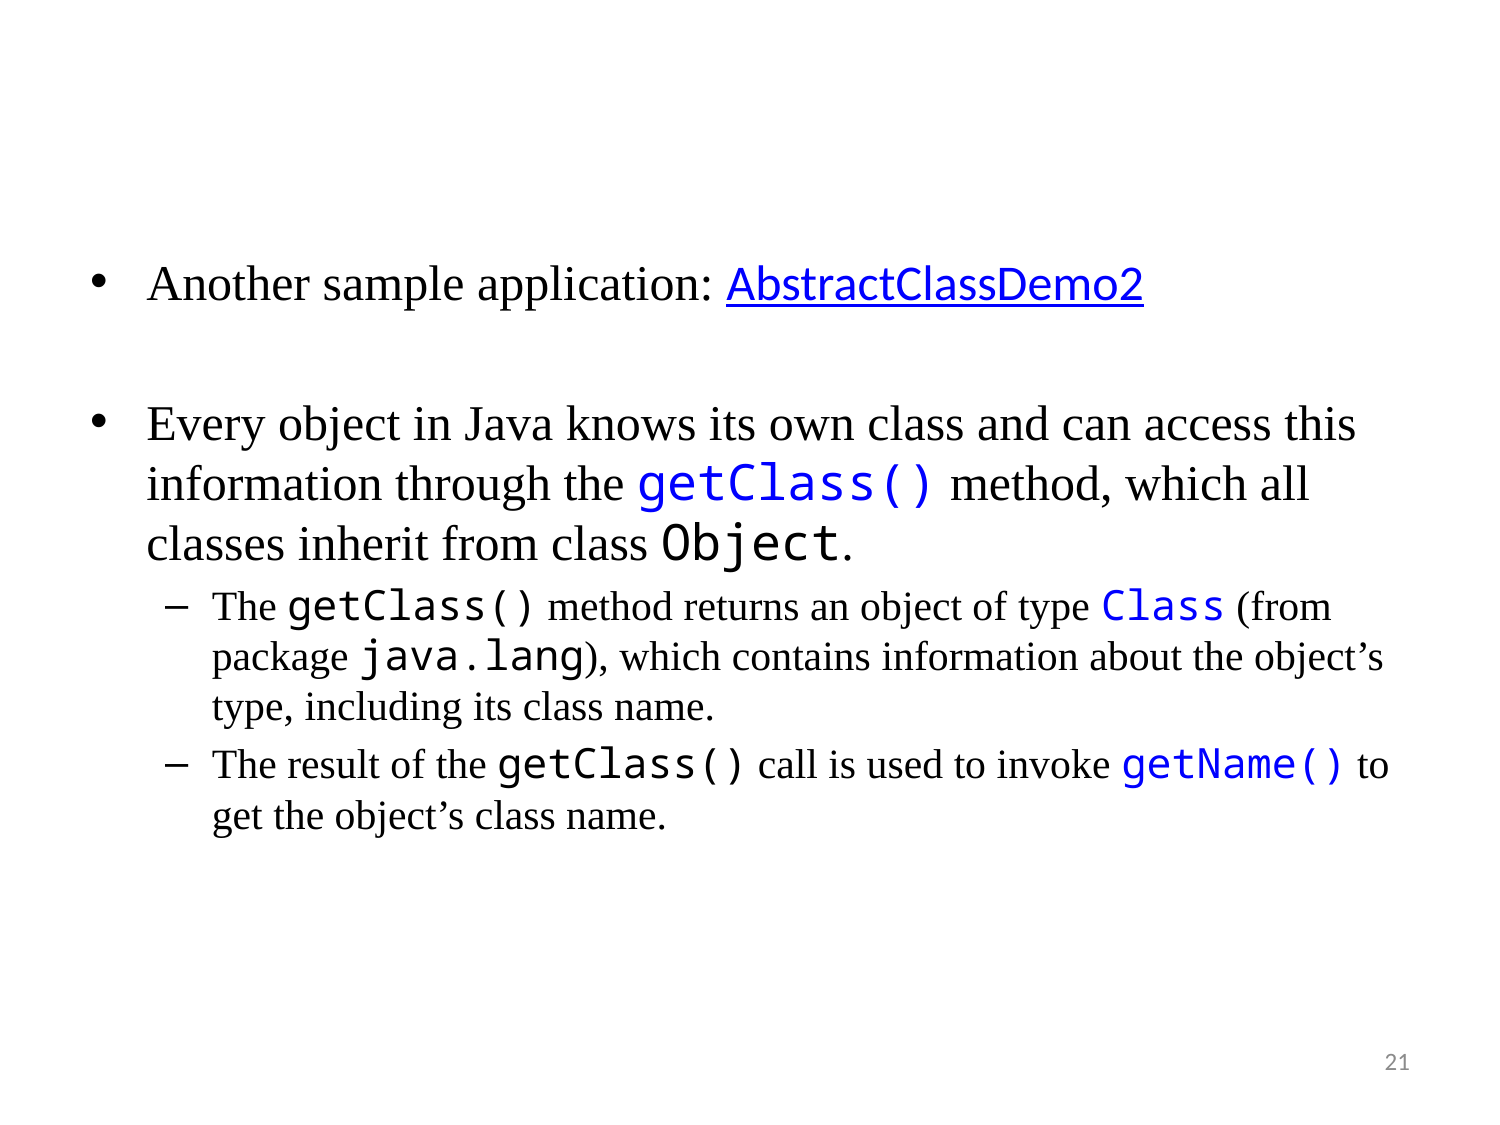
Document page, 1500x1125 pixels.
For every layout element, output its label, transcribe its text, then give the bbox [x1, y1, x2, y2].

slide_number 21 [1074, 1030, 1425, 1091]
text_box Another sample application: AbstractClassDemo2 Every object in Java knows its own class and can access this information through the getClass() method, which all classes inherit from class Object. The getClass() method returns an object of type Class (from package java.lang), which contains information about the object’s type, including its class name. The result of the getClass() call is used to invoke getName() to get the object’s class name. [74, 242, 1425, 986]
